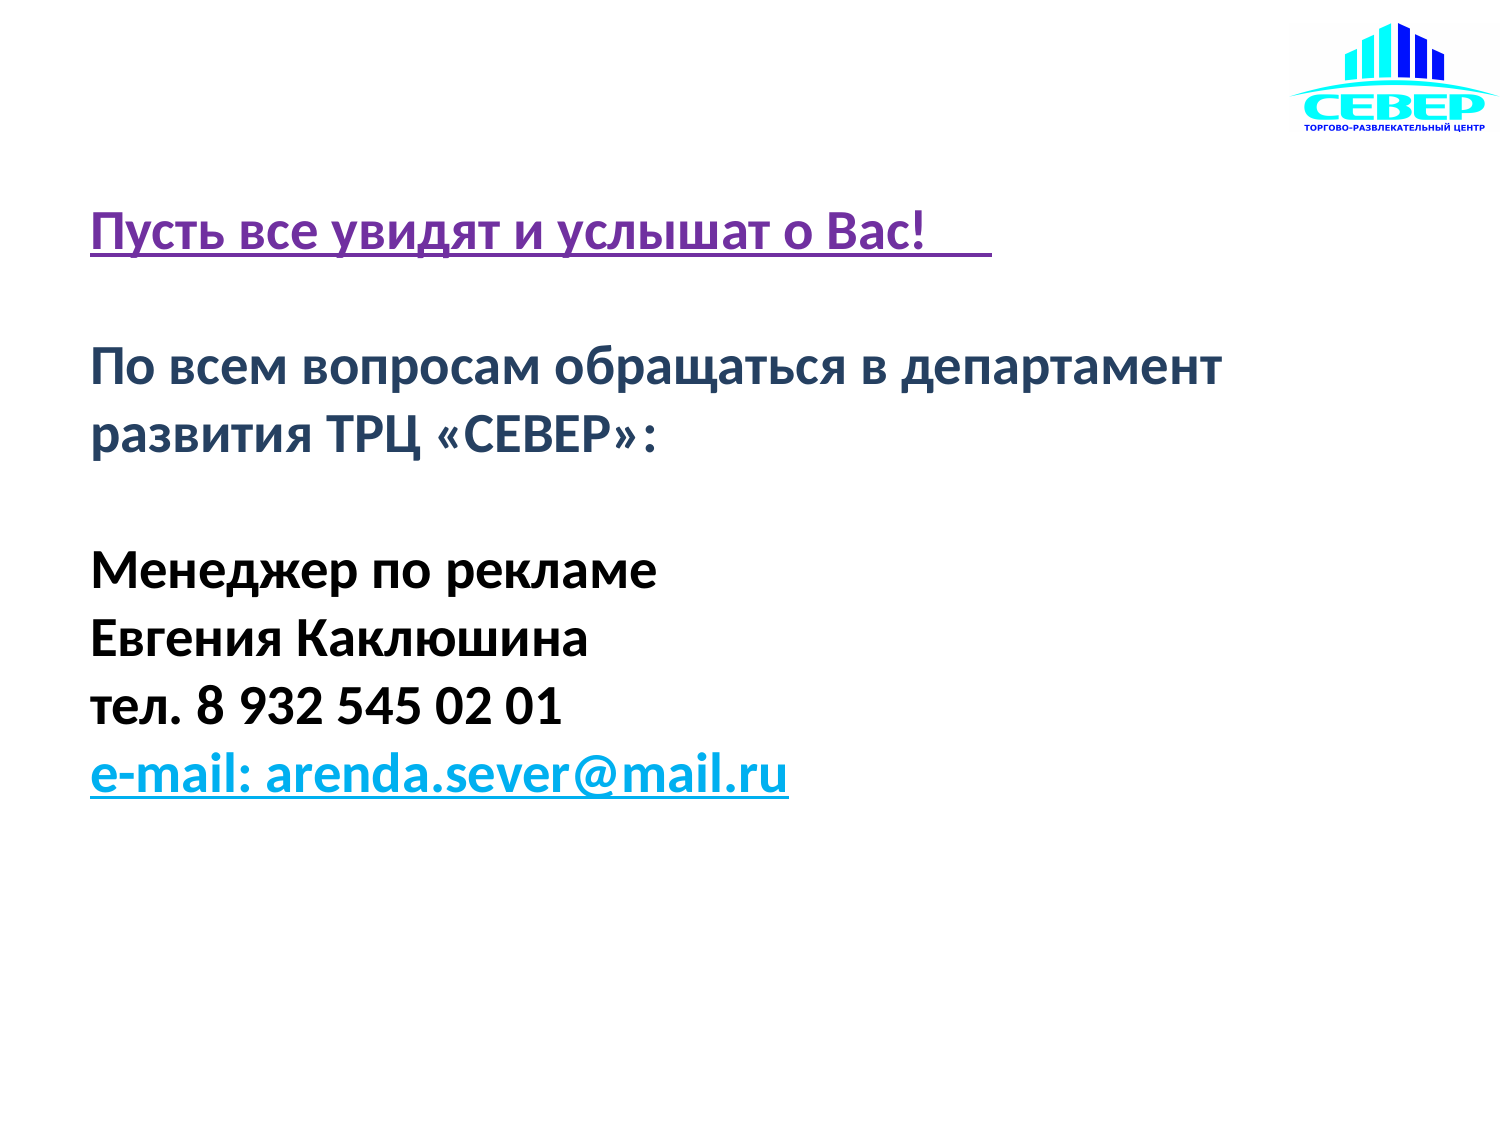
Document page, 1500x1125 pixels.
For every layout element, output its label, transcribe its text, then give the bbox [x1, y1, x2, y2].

picture [1288, 23, 1500, 132]
title Пусть все увидят и услышат о Вас! По всем вопросам обращаться в департамент развития ТРЦ «СЕВЕР»: Менеджер по рекламе Евгения Каклюшина тел. 8 932 545 02 01 e-mail: arenda.sever@mail.ru [75, 46, 1395, 950]
